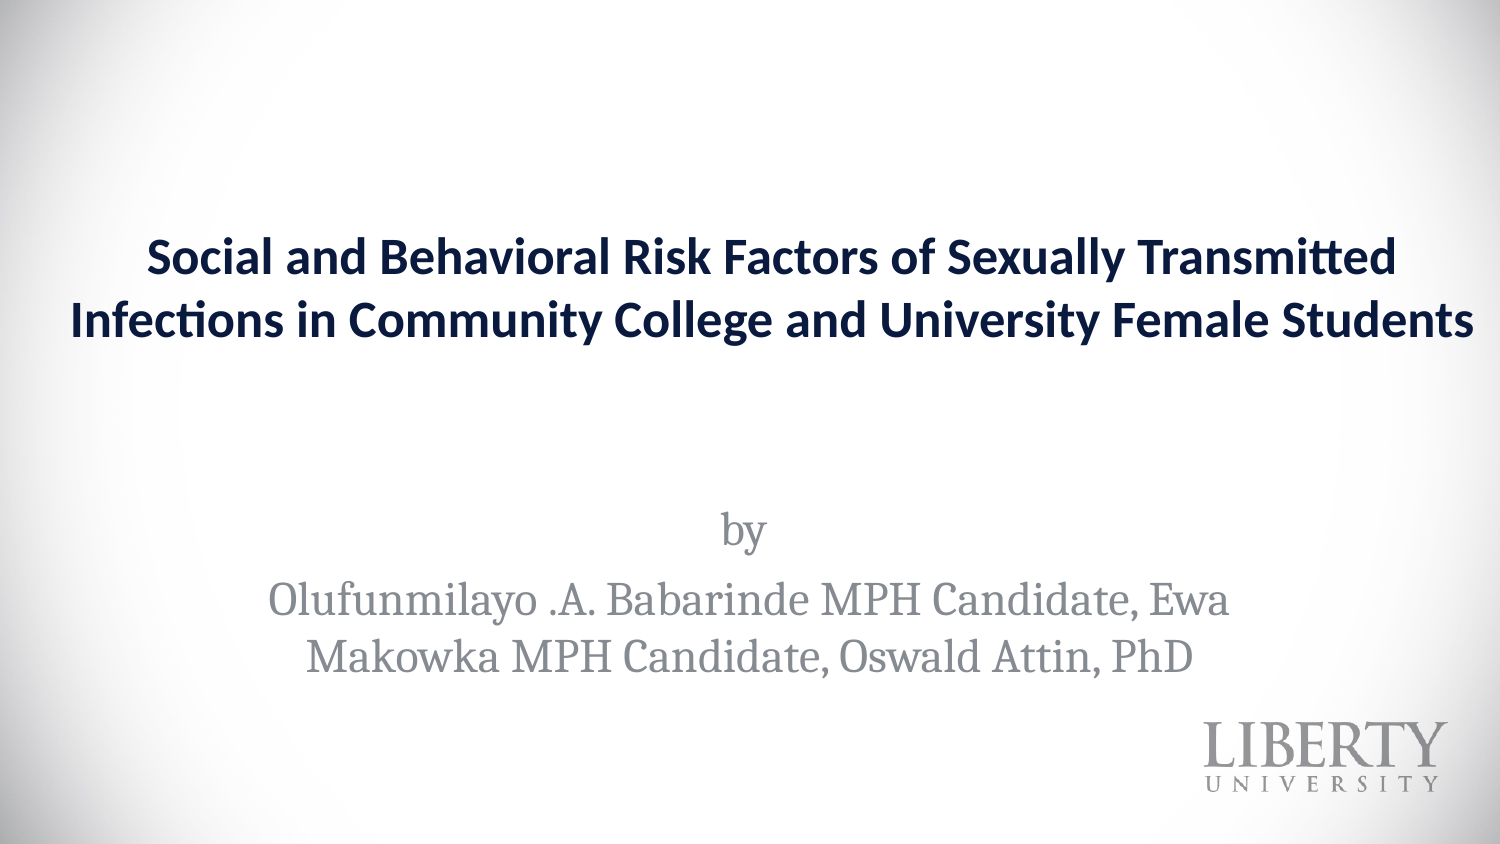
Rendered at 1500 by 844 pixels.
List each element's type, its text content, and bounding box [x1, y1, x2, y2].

picture [0, 0, 1500, 844]
title Social and Behavioral Risk Factors of Sexually Transmitted Infections in Community College and University Female Students [45, 127, 1500, 443]
subtitle by Olufunmilayo .A. Babarinde MPH Candidate, Ewa Makowka MPH Candidate, Oswald Attin, PhD [225, 478, 1275, 694]
